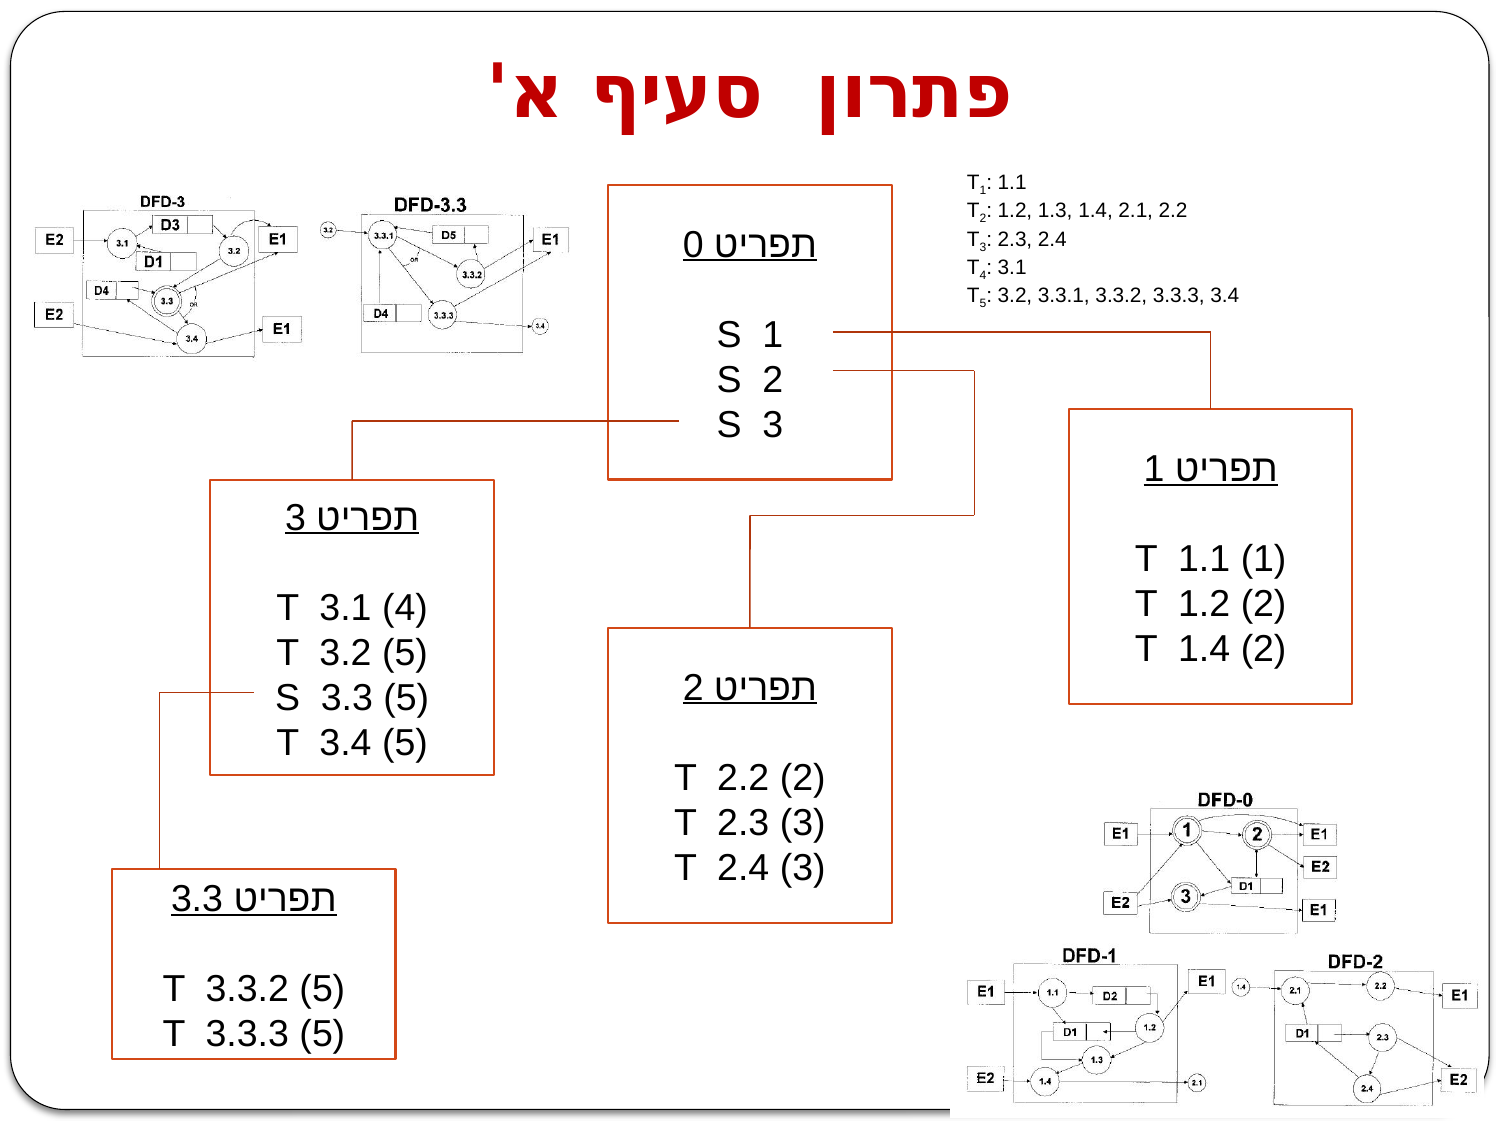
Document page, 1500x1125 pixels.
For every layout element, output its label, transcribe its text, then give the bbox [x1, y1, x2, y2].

text_box תפריט 1 T 1.1 (1) T 1.2 (2) T 1.4 (2) [1068, 408, 1353, 705]
picture [17, 184, 582, 371]
text_box תפריט 2 T 2.2 (2) T 2.3 (3) T 2.4 (3) [607, 627, 893, 924]
title פתרון סעיף א' [75, 0, 1425, 148]
picture [950, 780, 1484, 1119]
text_box תפריט 3 T 3.1 (4) T 3.2 (5) S 3.3 (5) T 3.4 (5) [209, 479, 495, 776]
text_box תפריט 0 S 1 S 2 S 3 [607, 184, 893, 481]
text_box T1: 1.1 T2: 1.2, 1.3, 1.4, 2.1, 2.2 T3: 2.3, 2.4 T4: 3.1 T5: 3.2, 3.3.1, 3.3.2, 3.3.3, 3.4 [952, 160, 1401, 318]
text_box תפריט 3.3 T 3.3.2 (5) T 3.3.3 (5) [111, 868, 397, 1060]
